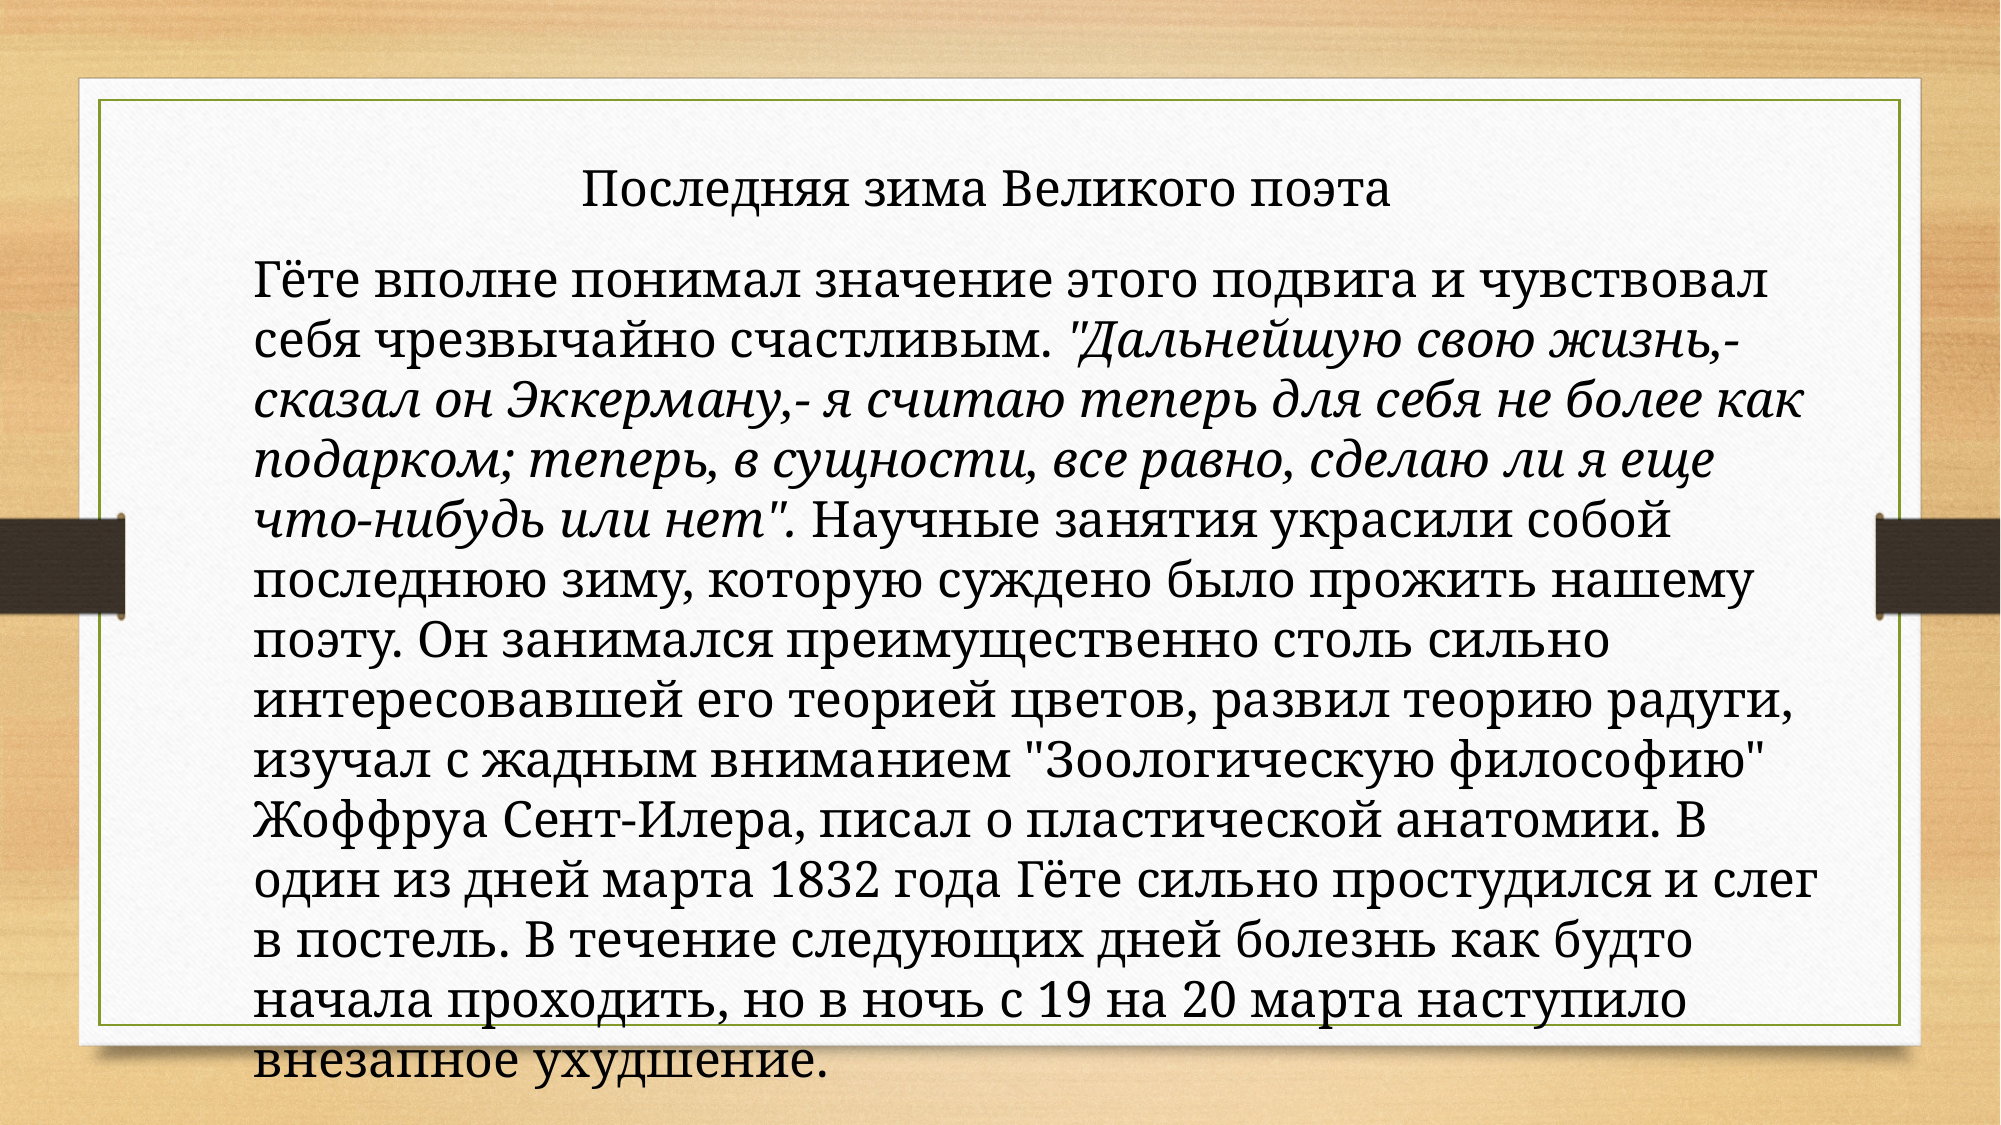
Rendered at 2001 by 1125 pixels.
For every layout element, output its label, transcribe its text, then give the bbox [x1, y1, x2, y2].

picture [0, 0, 2001, 1125]
text_box Гёте вполне понимал значение этого подвига и чувствовал себя чрезвычайно счастливым. "Дальнейшую свою жизнь,- сказал он Эккерману,- я считаю теперь для себя не более как подарком; теперь, в сущности, все равно, сделаю ли я еще что-нибудь или нет". Научные занятия украсили собой последнюю зиму, которую суждено было прожить нашему поэту. Он занимался преимущественно столь сильно интересовавшей его теорией цветов, развил теорию радуги, изучал с жадным вниманием "Зоологическую философию" Жоффруа Сент-Илера, писал о пластической анатомии. В один из дней марта 1832 года Гёте сильно простудился и слег в постель. В течение следующих дней болезнь как будто начала проходить, но в ночь с 19 на 20 марта наступило внезапное ухудшение. [239, 239, 1856, 1095]
text_box Последняя зима Великого поэта [566, 148, 1408, 224]
